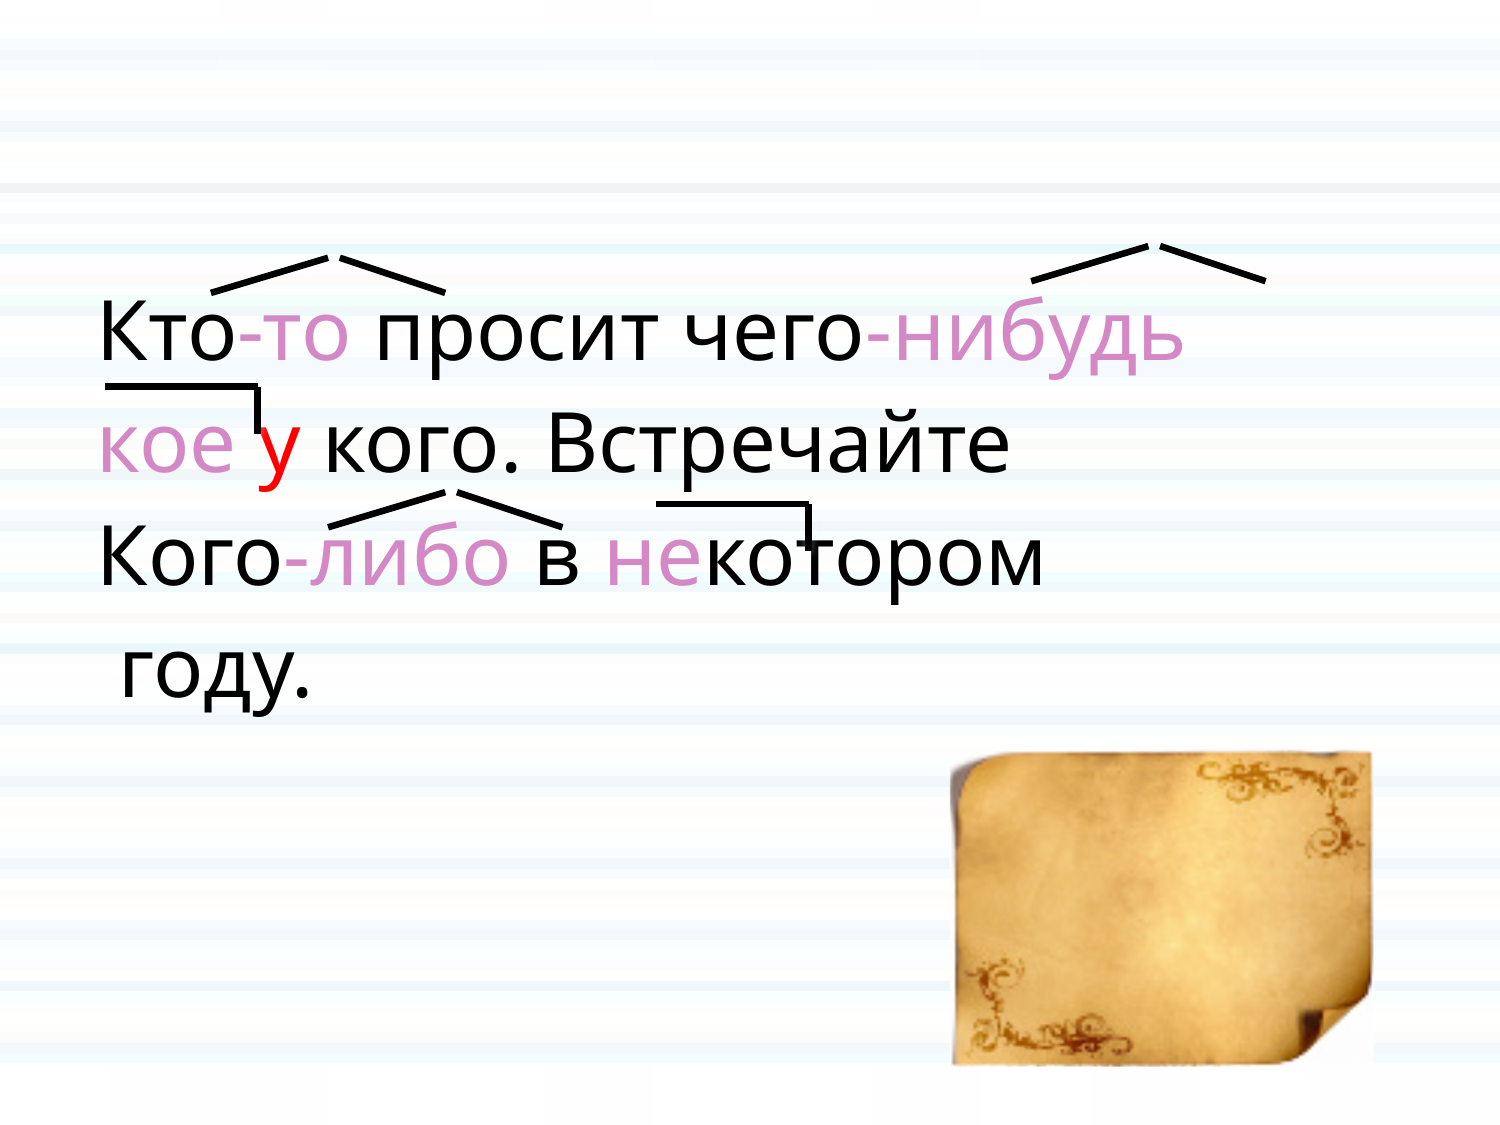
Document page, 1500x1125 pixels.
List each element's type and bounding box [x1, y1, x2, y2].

text_box [655, 503, 809, 552]
text_box [104, 386, 259, 434]
text_box [210, 257, 446, 294]
picture [0, 0, 1500, 1125]
text_box [327, 491, 563, 528]
text_box [1030, 245, 1267, 282]
